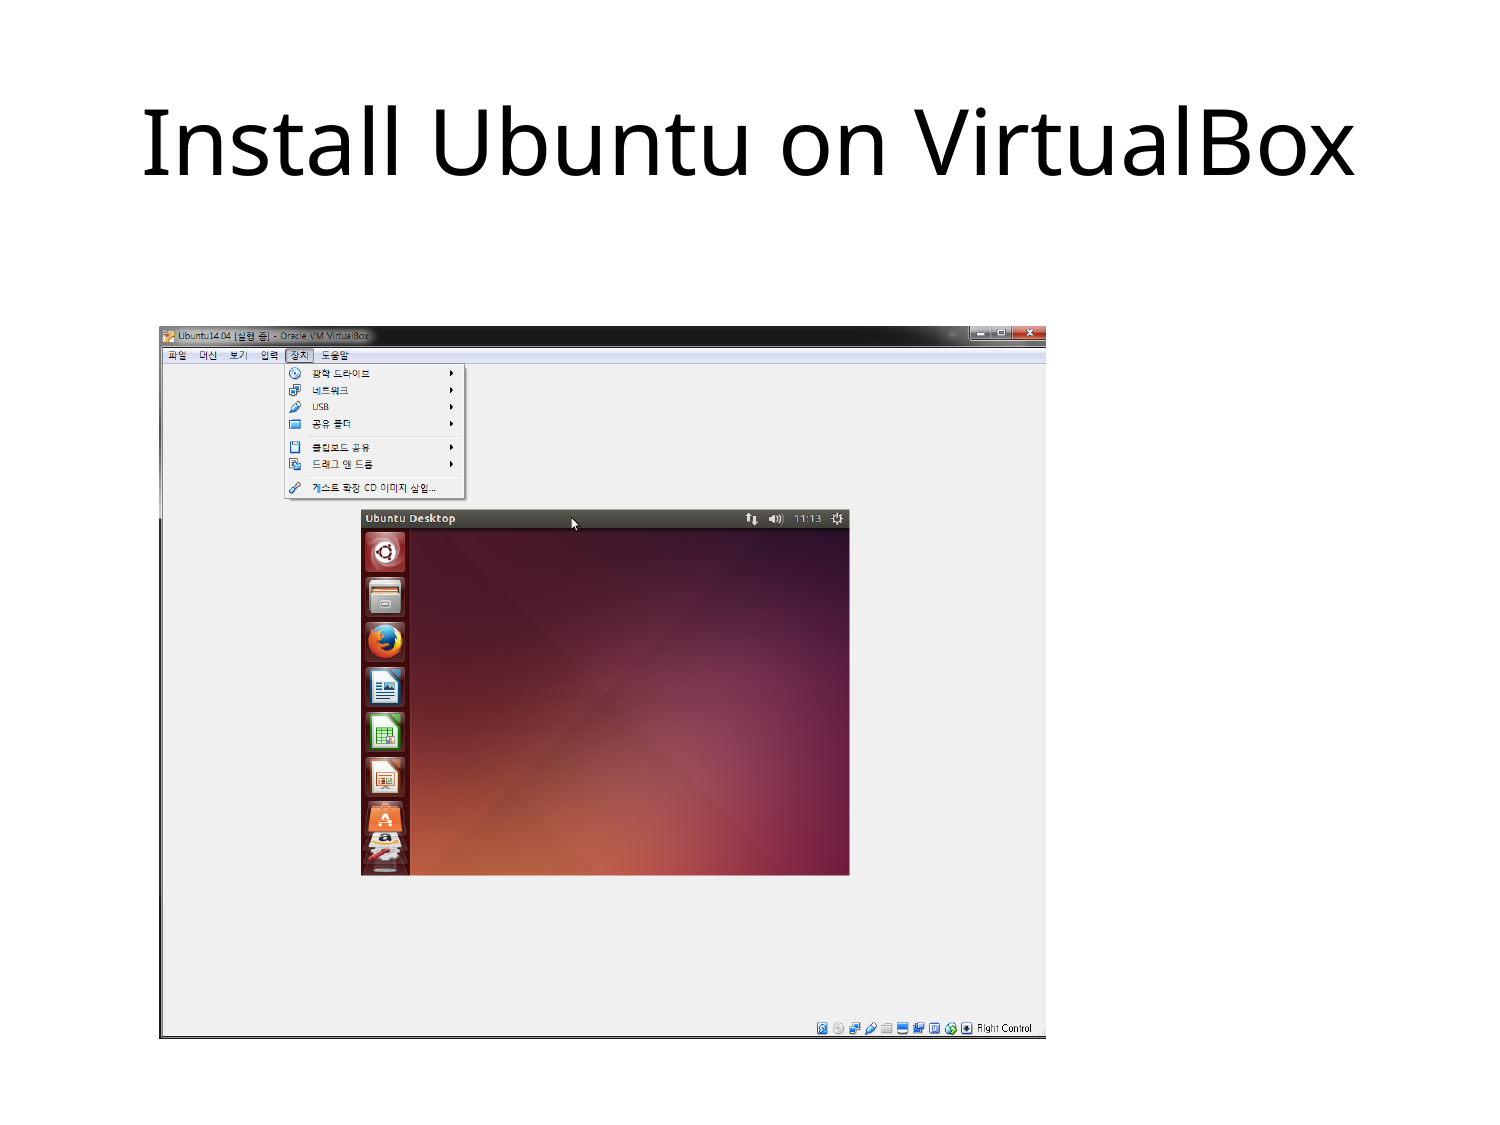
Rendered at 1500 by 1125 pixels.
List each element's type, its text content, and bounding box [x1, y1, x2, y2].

picture [159, 325, 1046, 1040]
title Install Ubuntu on VirtualBox [75, 45, 1425, 233]
